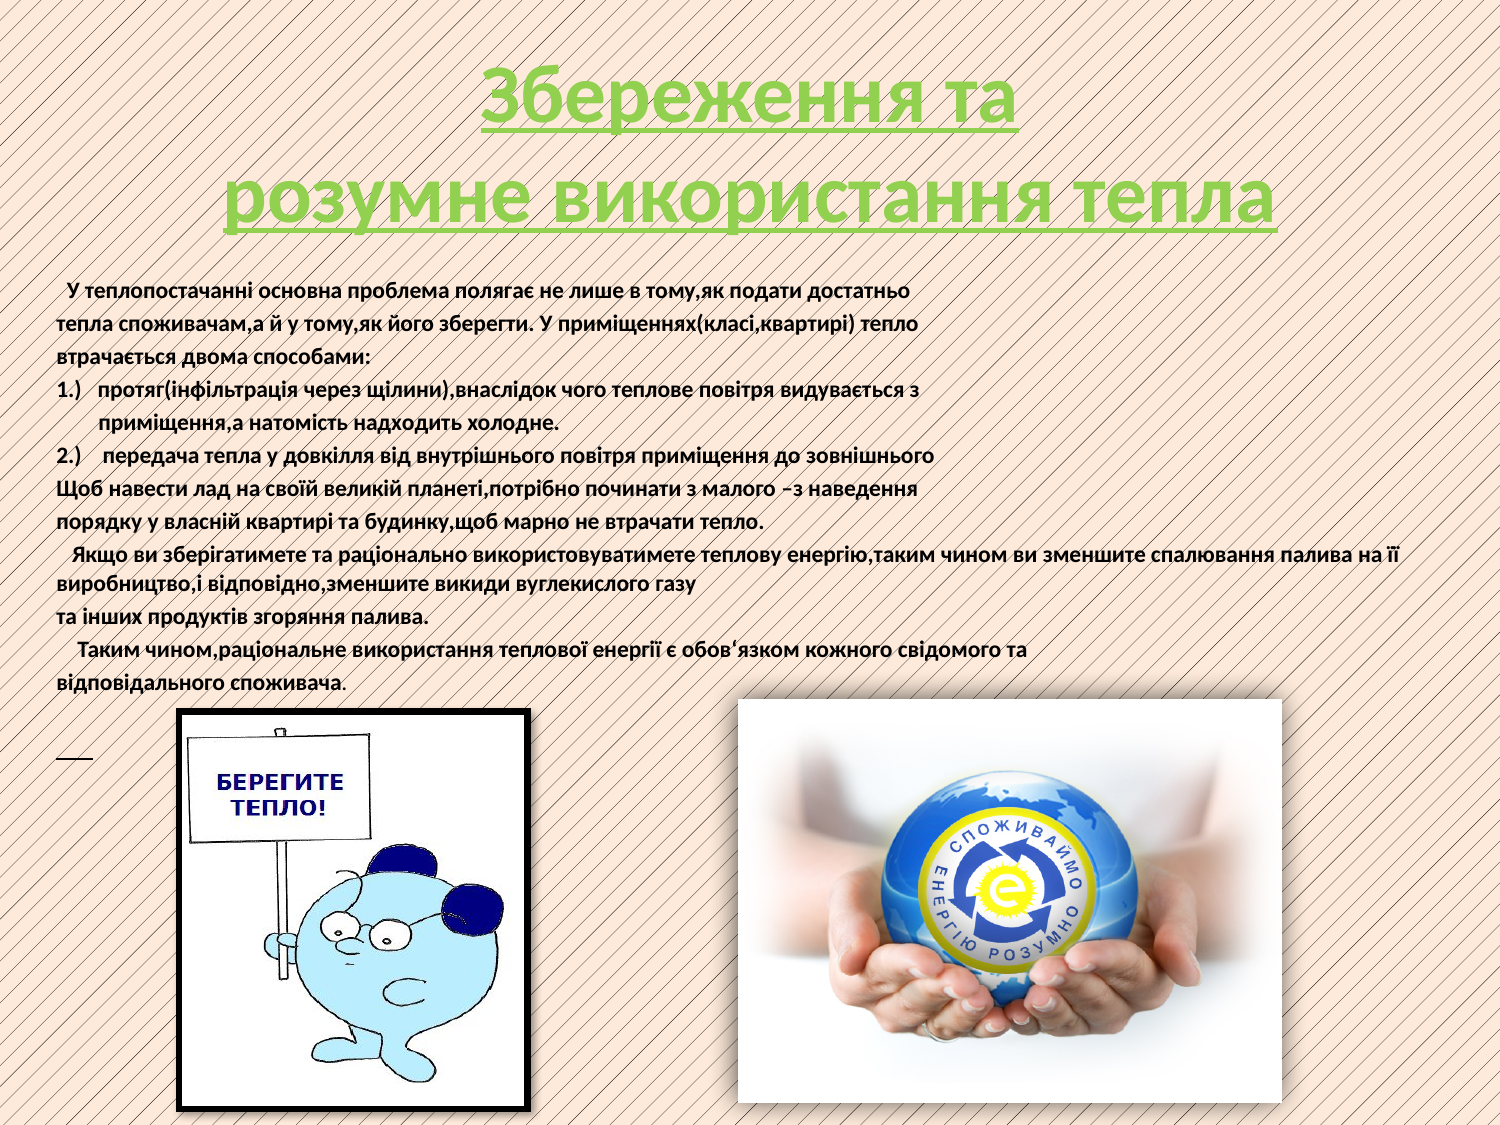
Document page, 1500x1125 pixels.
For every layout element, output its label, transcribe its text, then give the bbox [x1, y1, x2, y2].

list У теплопостачанні основна проблема полягає не лише в тому,як подати достатньо тепла споживачам,а й у тому,як його зберегти. У приміщеннях(класі,квартирі) тепло втрачається двома способами: 1.) протяг(інфільтрація через щілини),внаслідок чого теплове повітря видувається з приміщення,а натомість надходить холодне. 2.) передача тепла у довкілля від внутрішнього повітря приміщення до зовнішнього Щоб навести лад на своїй великій планеті,потрібно починати з малого –з наведення порядку у власній квартирі та будинку,щоб марно не втрачати тепло. Якщо ви зберігатимете та раціонально використовуватимете теплову енергію,таким чином ви зменшите спалювання палива на її виробництво,і відповідно,зменшите викиди вуглекислого газу та інших продуктів згоряння палива. Таким чином,раціональне використання теплової енергії є обов‘язком кожного свідомого та відповідального споживача. [41, 267, 1483, 776]
picture [181, 714, 525, 1106]
title Збереження та розумне використання тепла [75, 45, 1425, 233]
picture [737, 699, 1282, 1103]
